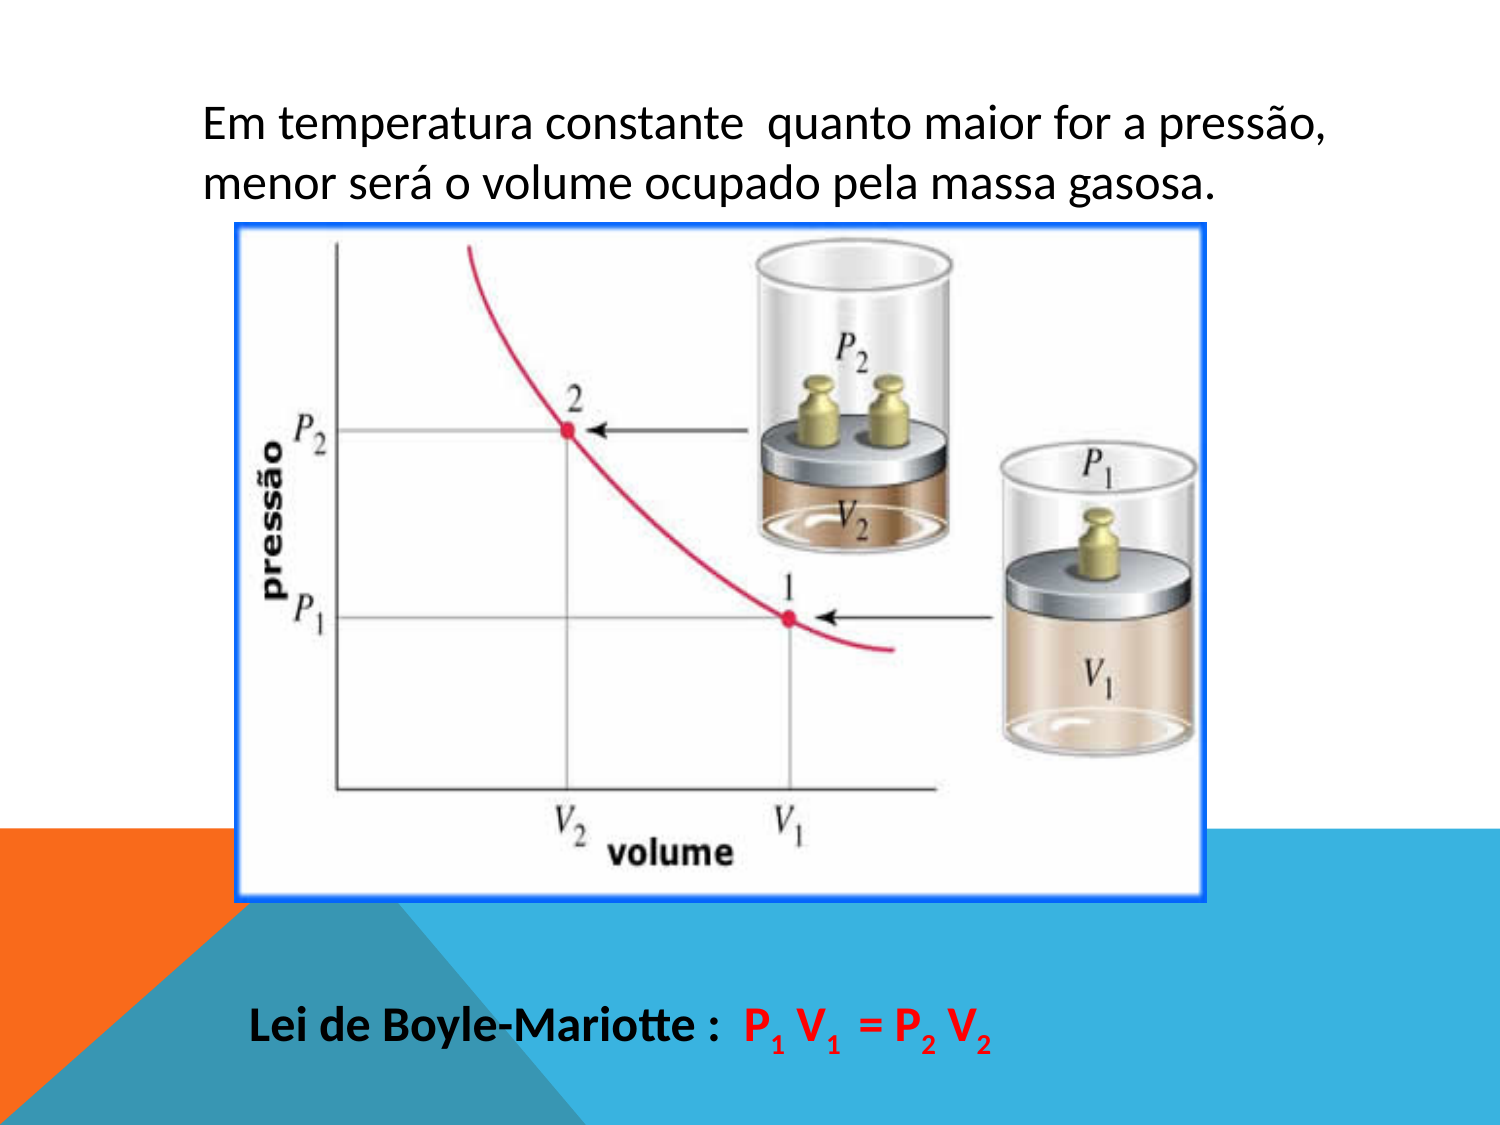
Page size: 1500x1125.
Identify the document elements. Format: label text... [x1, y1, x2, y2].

text_box Em temperatura constante quanto maior for a pressão, menor será o volume ocupado pela massa gasosa. [187, 81, 1465, 217]
picture [234, 222, 1208, 903]
text_box Lei de Boyle-Mariotte : P1 V1 = P2 V2 [234, 984, 1289, 1068]
